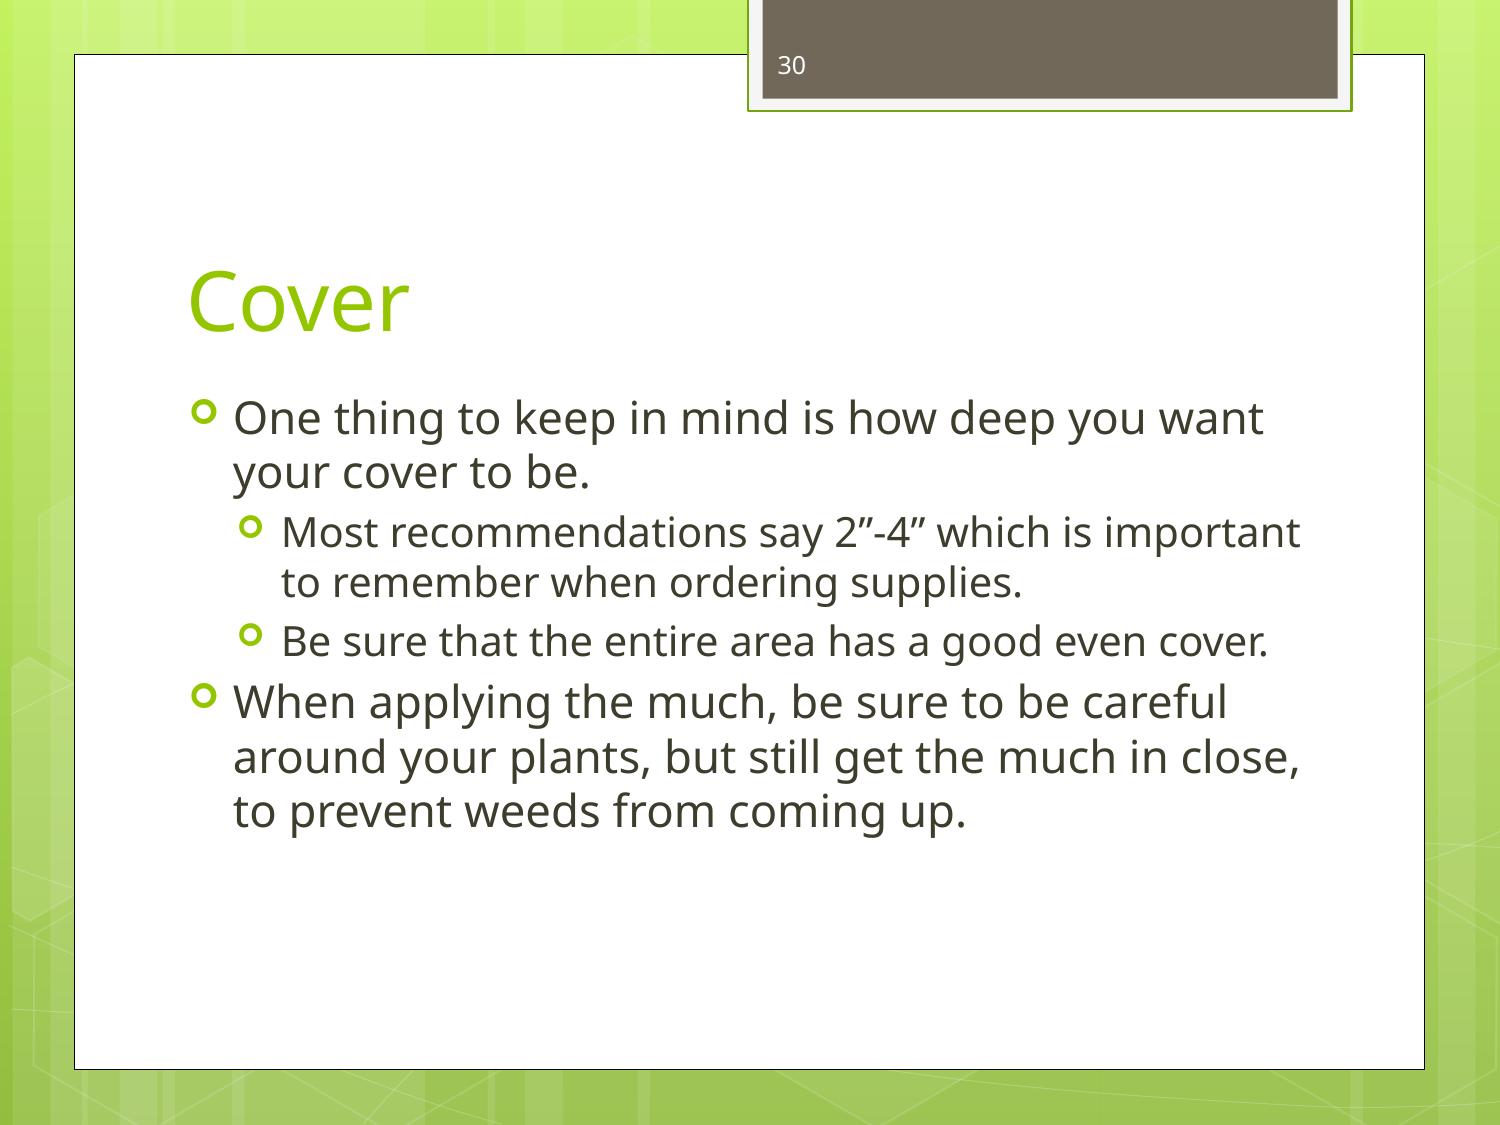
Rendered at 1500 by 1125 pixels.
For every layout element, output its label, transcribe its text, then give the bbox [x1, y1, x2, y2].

list One thing to keep in mind is how deep you want your cover to be. Most recommendations say 2”-4” which is important to remember when ordering supplies. Be sure that the entire area has a good even cover. When applying the much, be sure to be careful around your plants, but still get the much in close, to prevent weeds from coming up. [162, 381, 1325, 957]
slide_number 30 [762, 36, 982, 97]
title Cover [171, 168, 1324, 357]
